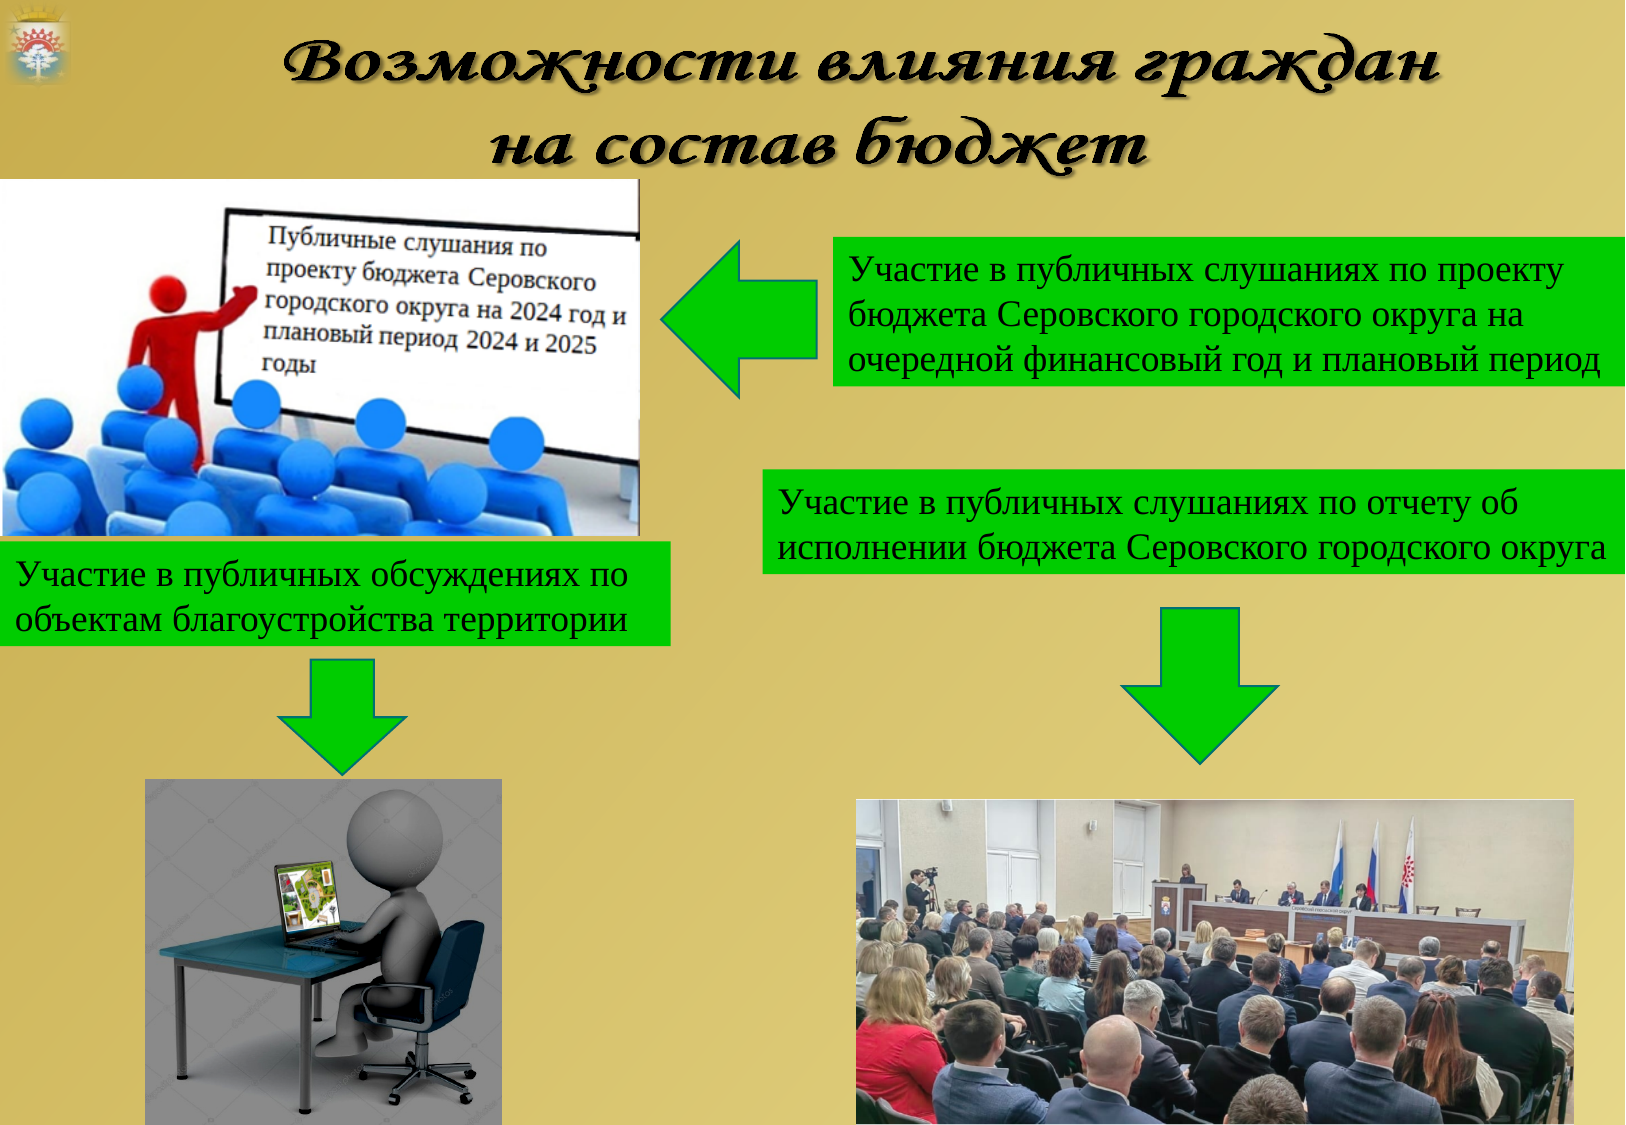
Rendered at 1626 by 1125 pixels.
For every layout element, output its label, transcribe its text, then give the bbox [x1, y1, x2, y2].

text_box Участие в публичных слушаниях по проекту бюджета Серовского городского округа на очередной финансовый год и плановый период [833, 236, 1625, 387]
text_box Участие в публичных обсуждениях по объектам благоустройства территории [0, 541, 671, 647]
picture [0, 0, 76, 92]
text_box Участие в публичных слушаниях по отчету об исполнении бюджета Серовского городского округа [762, 469, 1625, 575]
text_box [276, 658, 409, 777]
picture [145, 779, 502, 1125]
text_box [659, 239, 818, 400]
picture [855, 799, 1574, 1125]
picture [0, 0, 1519, 536]
text_box [1119, 607, 1281, 766]
